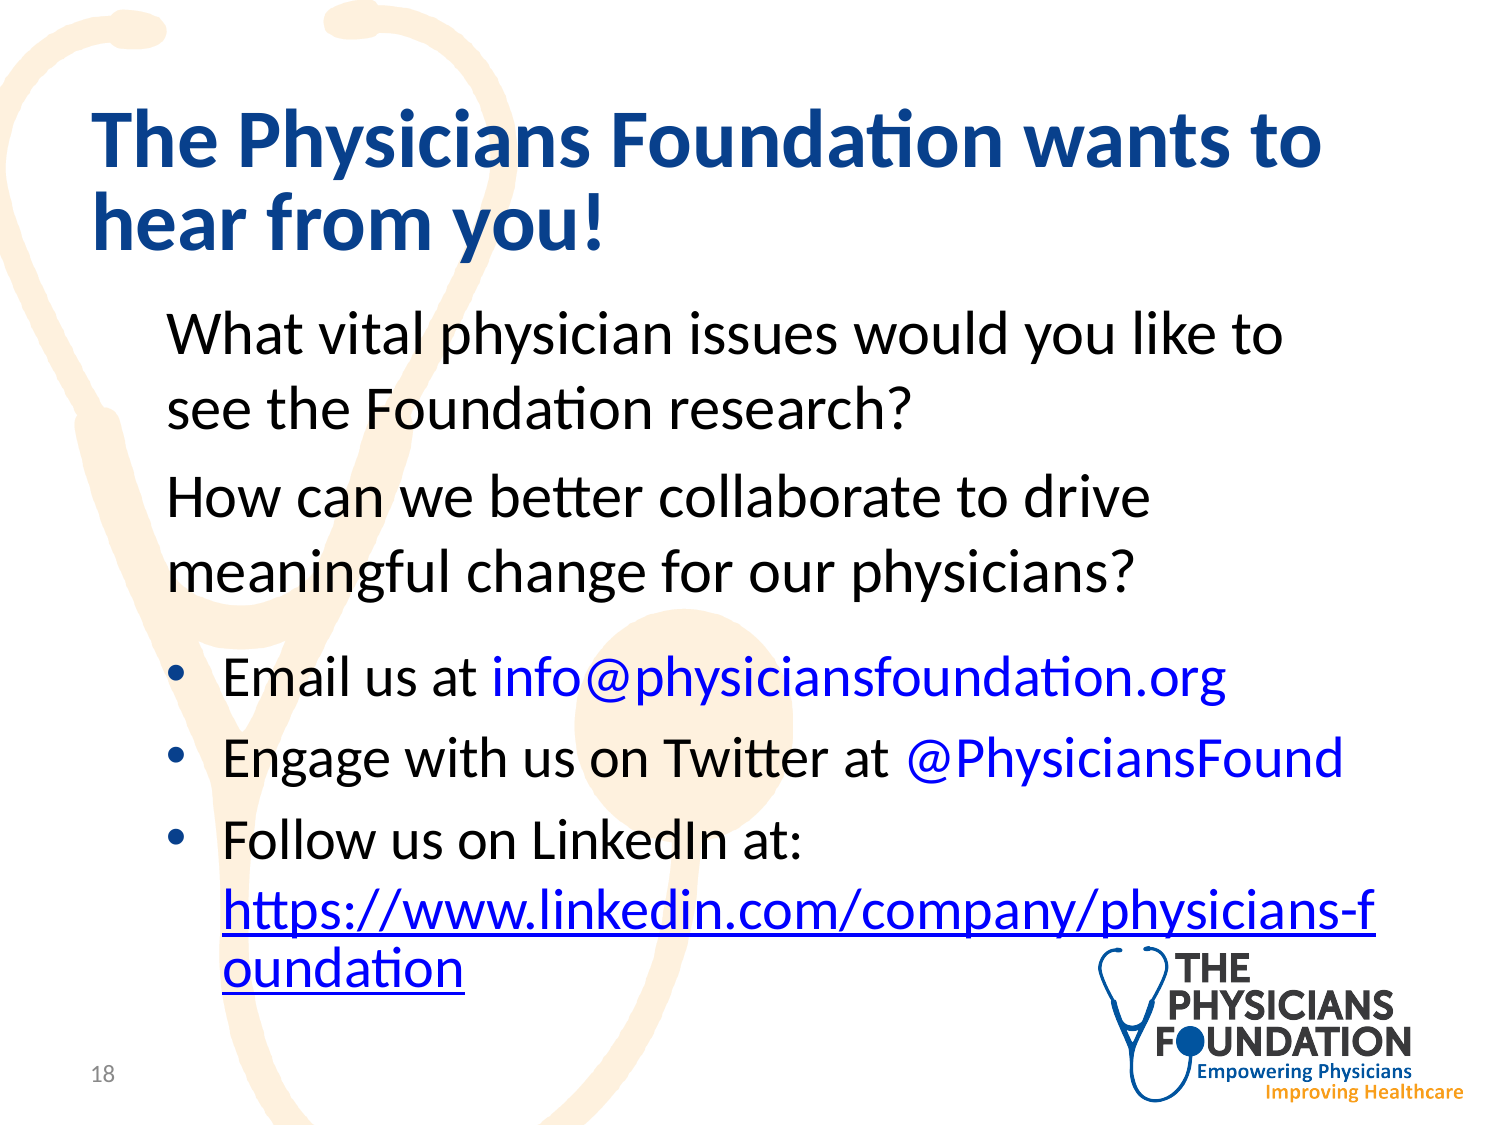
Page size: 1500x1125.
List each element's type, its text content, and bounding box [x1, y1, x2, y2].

picture [0, 0, 793, 1125]
text_box Email us at info@physiciansfoundation.org Engage with us on Twitter at @PhysiciansFound Follow us on LinkedIn at: https://www.linkedin.com/company/physicians-foundation [75, 630, 1412, 934]
list What vital physician issues would you like to see the Foundation research? How can we better collaborate to drive meaningful change for our physicians? [75, 284, 1365, 630]
slide_number 18 [75, 1042, 194, 1103]
title The Physicians Foundation wants to hear from you! [75, 93, 1427, 282]
picture [1098, 946, 1464, 1103]
